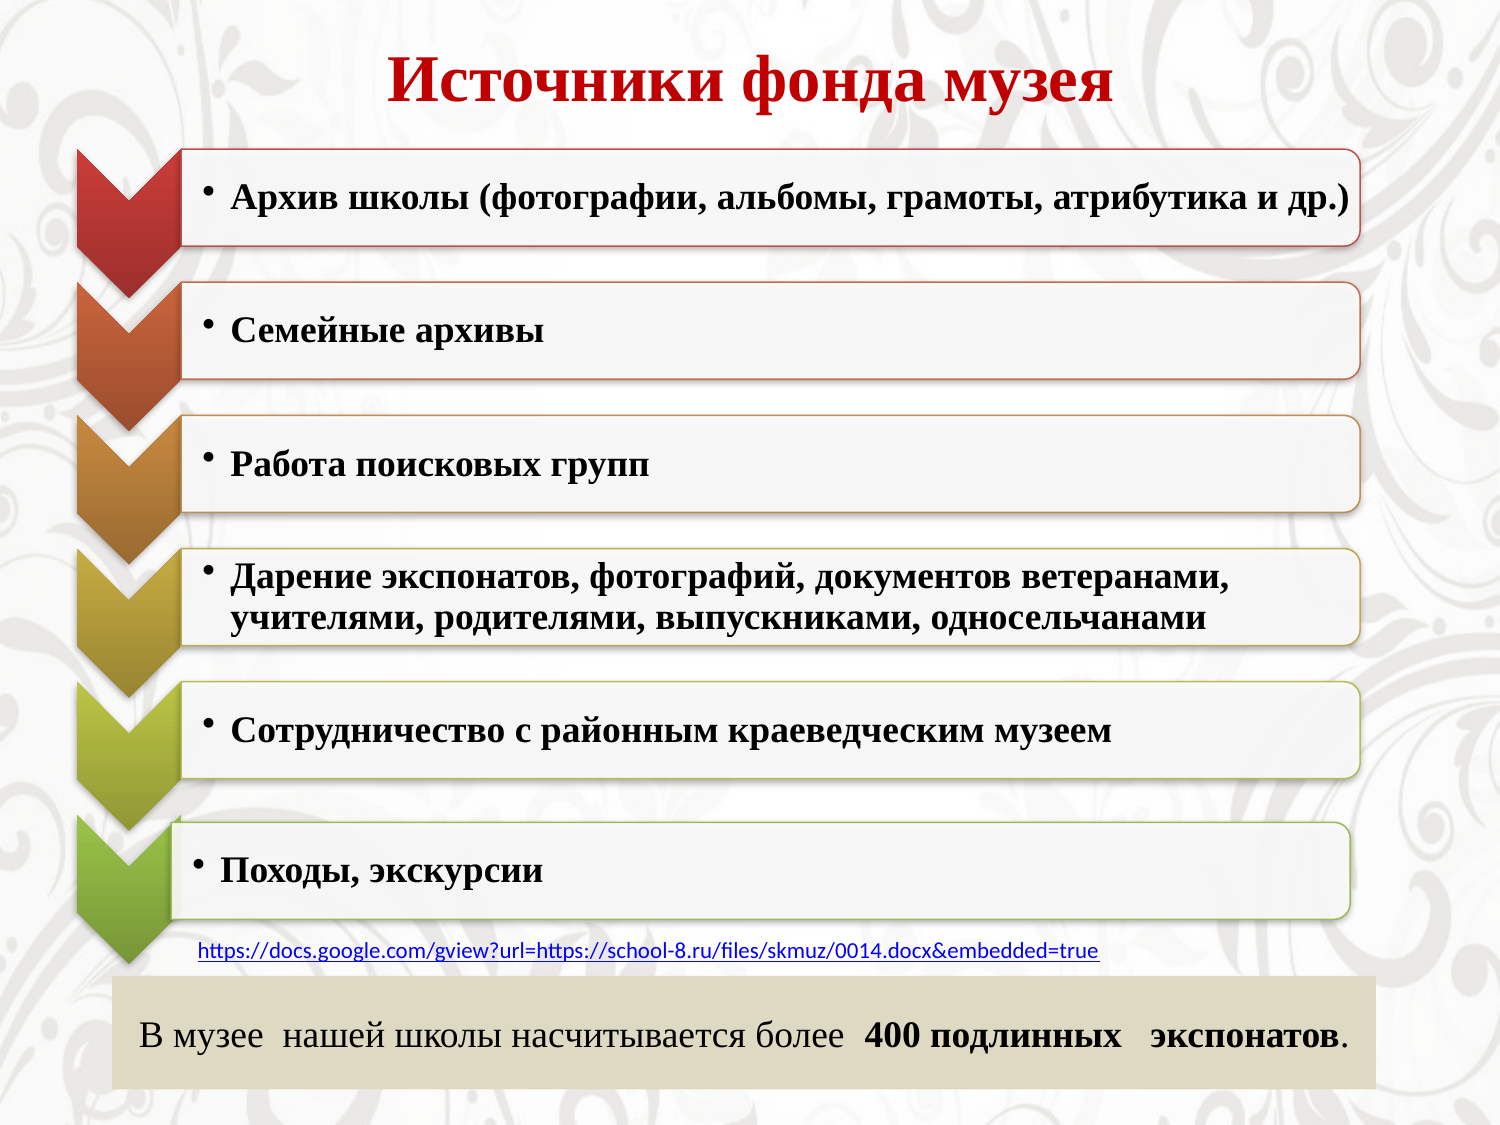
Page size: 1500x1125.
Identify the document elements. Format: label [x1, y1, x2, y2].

picture [0, 0, 1500, 1125]
text_box [76, 148, 1361, 965]
